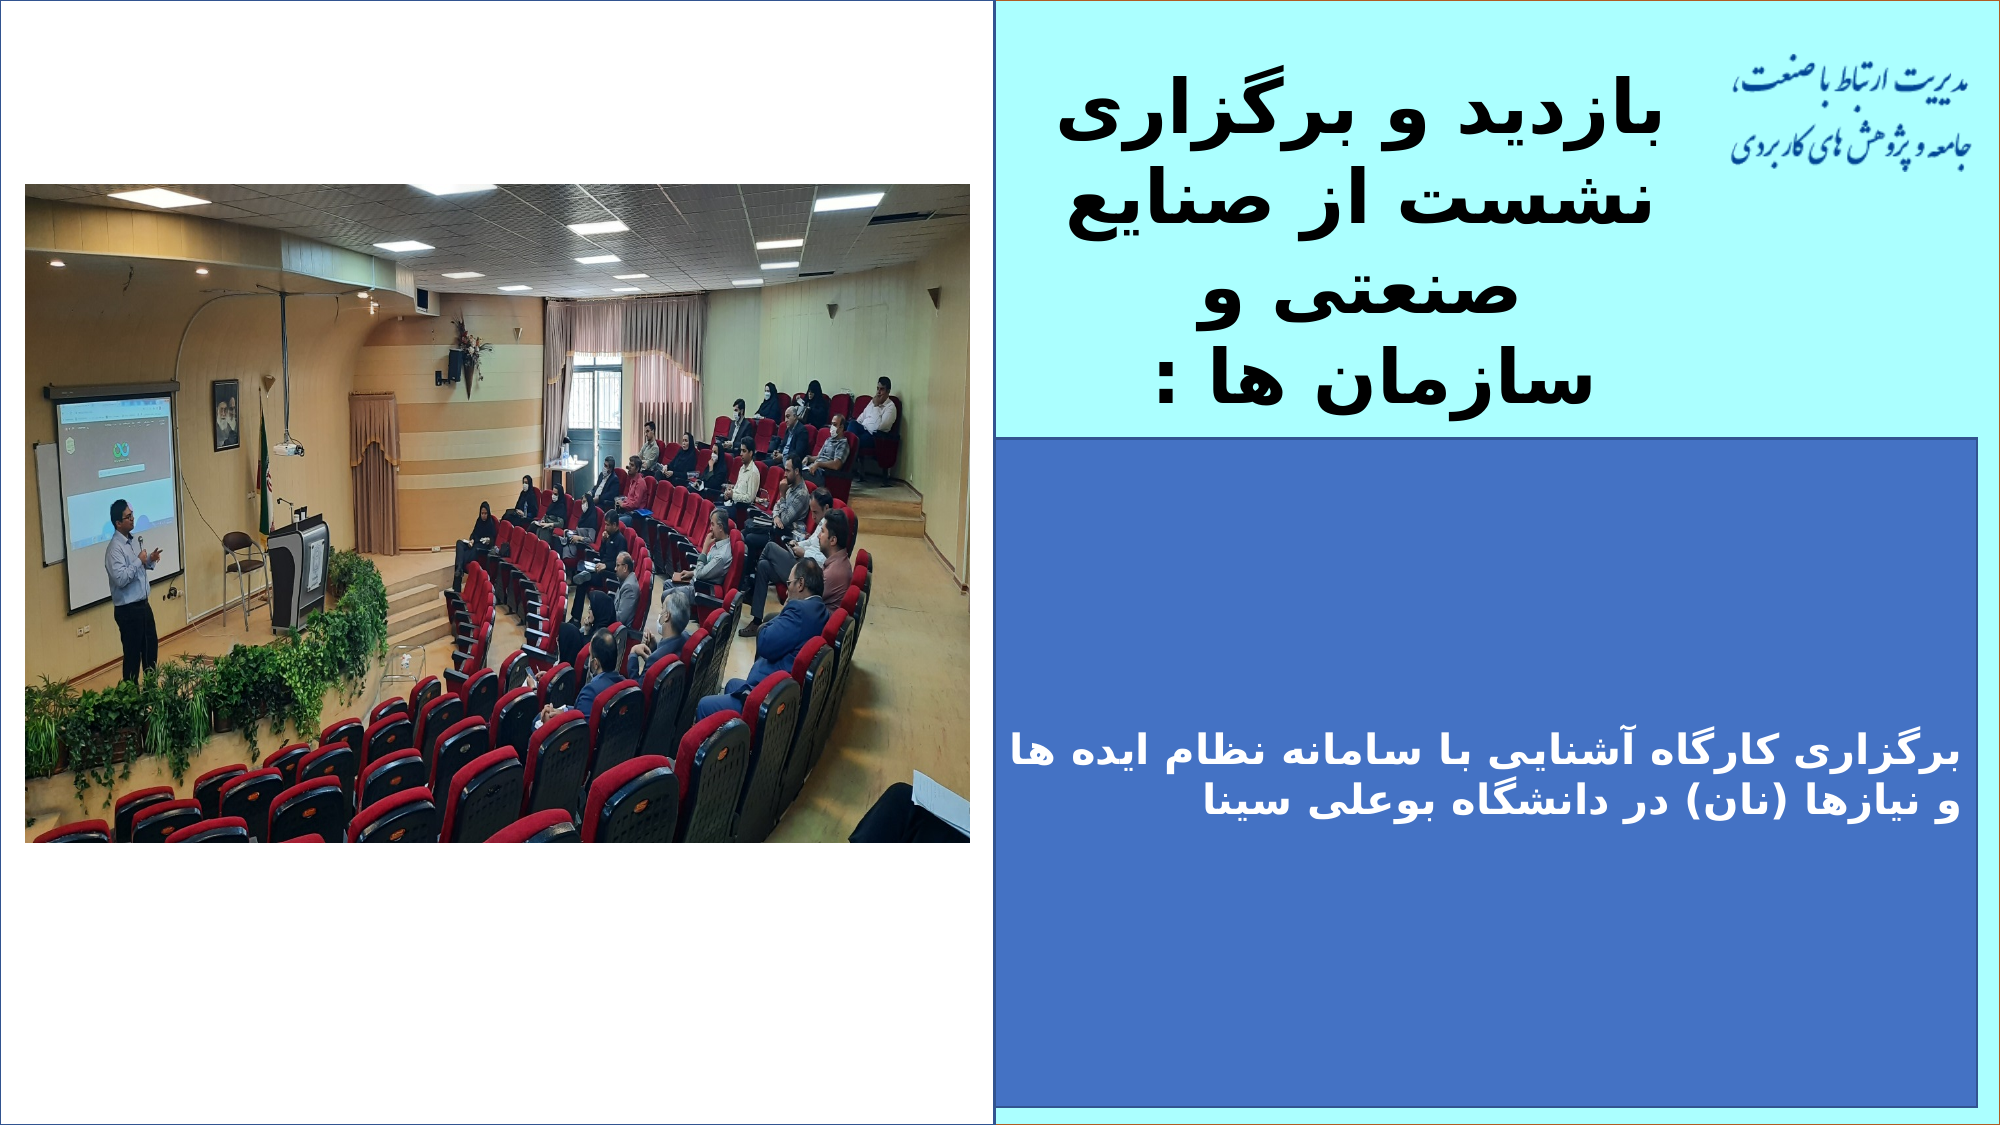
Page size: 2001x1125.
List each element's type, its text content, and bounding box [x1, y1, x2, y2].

text_box برگزاری کارگاه آشنایی با سامانه نظام ایده ها و نیازها (نان) در دانشگاه بوعلی سینا [994, 437, 1978, 1108]
text_box آقای مهندس گرشاسبی مدیر عامل و آقای دکتر رضویان، مدیر تحقیقات و توسعه و شرکت سیمان هگمتان از معاونت پژوهشی دانشگاه بوعلی سینا بازدید از "شرکت سیمان هگمتان" : بازدید یک روزه از "شرکت صبا باتری (توسعه منابع انرژی توان) " [0, 0, 996, 1125]
picture [1770, 788, 1983, 1110]
text_box بازدید و برگزاری نشست از صنایع صنعتی و سازمان ها : [1040, 51, 1683, 496]
text_box کارگاه های آموزشی و کار آموزی: [996, 0, 2000, 1125]
picture [25, 183, 970, 843]
picture [1720, 50, 1983, 172]
